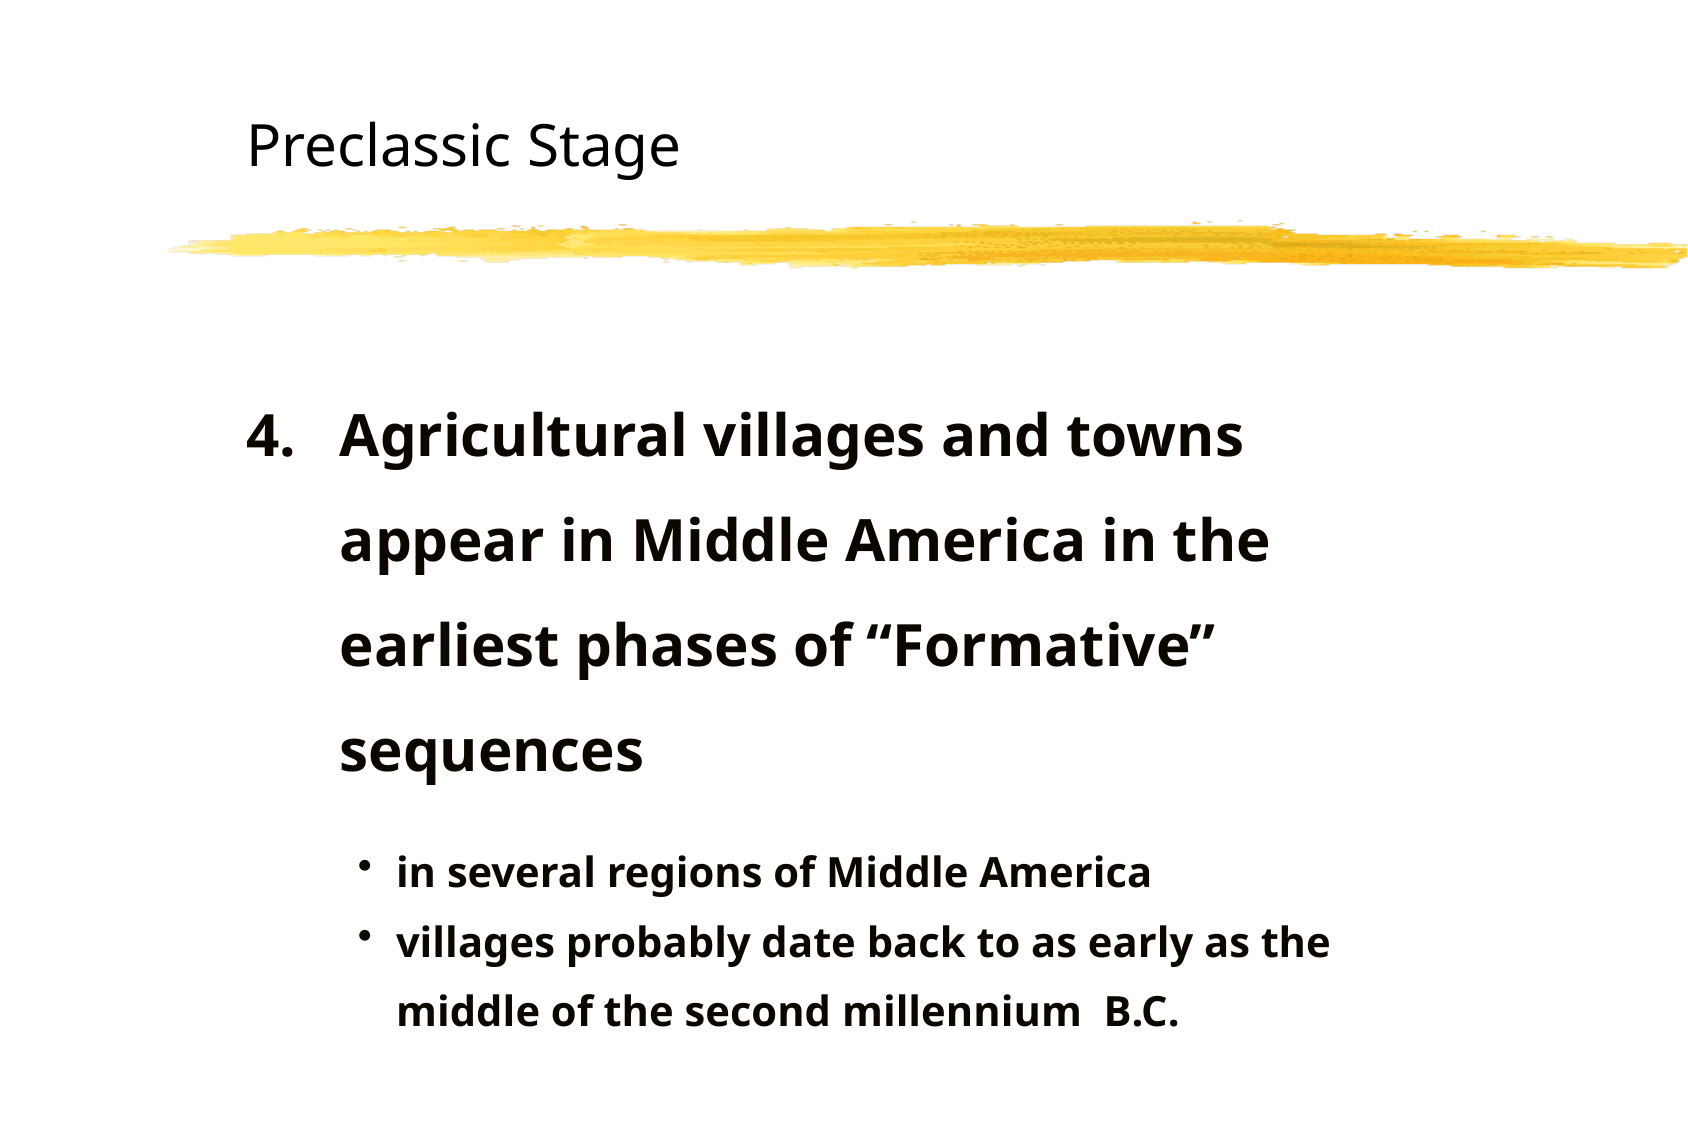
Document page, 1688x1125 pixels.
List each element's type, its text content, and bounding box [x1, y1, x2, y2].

text_box Preclassic Stage [231, 100, 1444, 186]
picture [168, 215, 1688, 279]
text_box Agricultural villages and towns appear in Middle America in the earliest phases of “Formative” sequences in several regions of Middle America villages probably date back to as early as the middle of the second millennium B.C. [231, 356, 1444, 1043]
